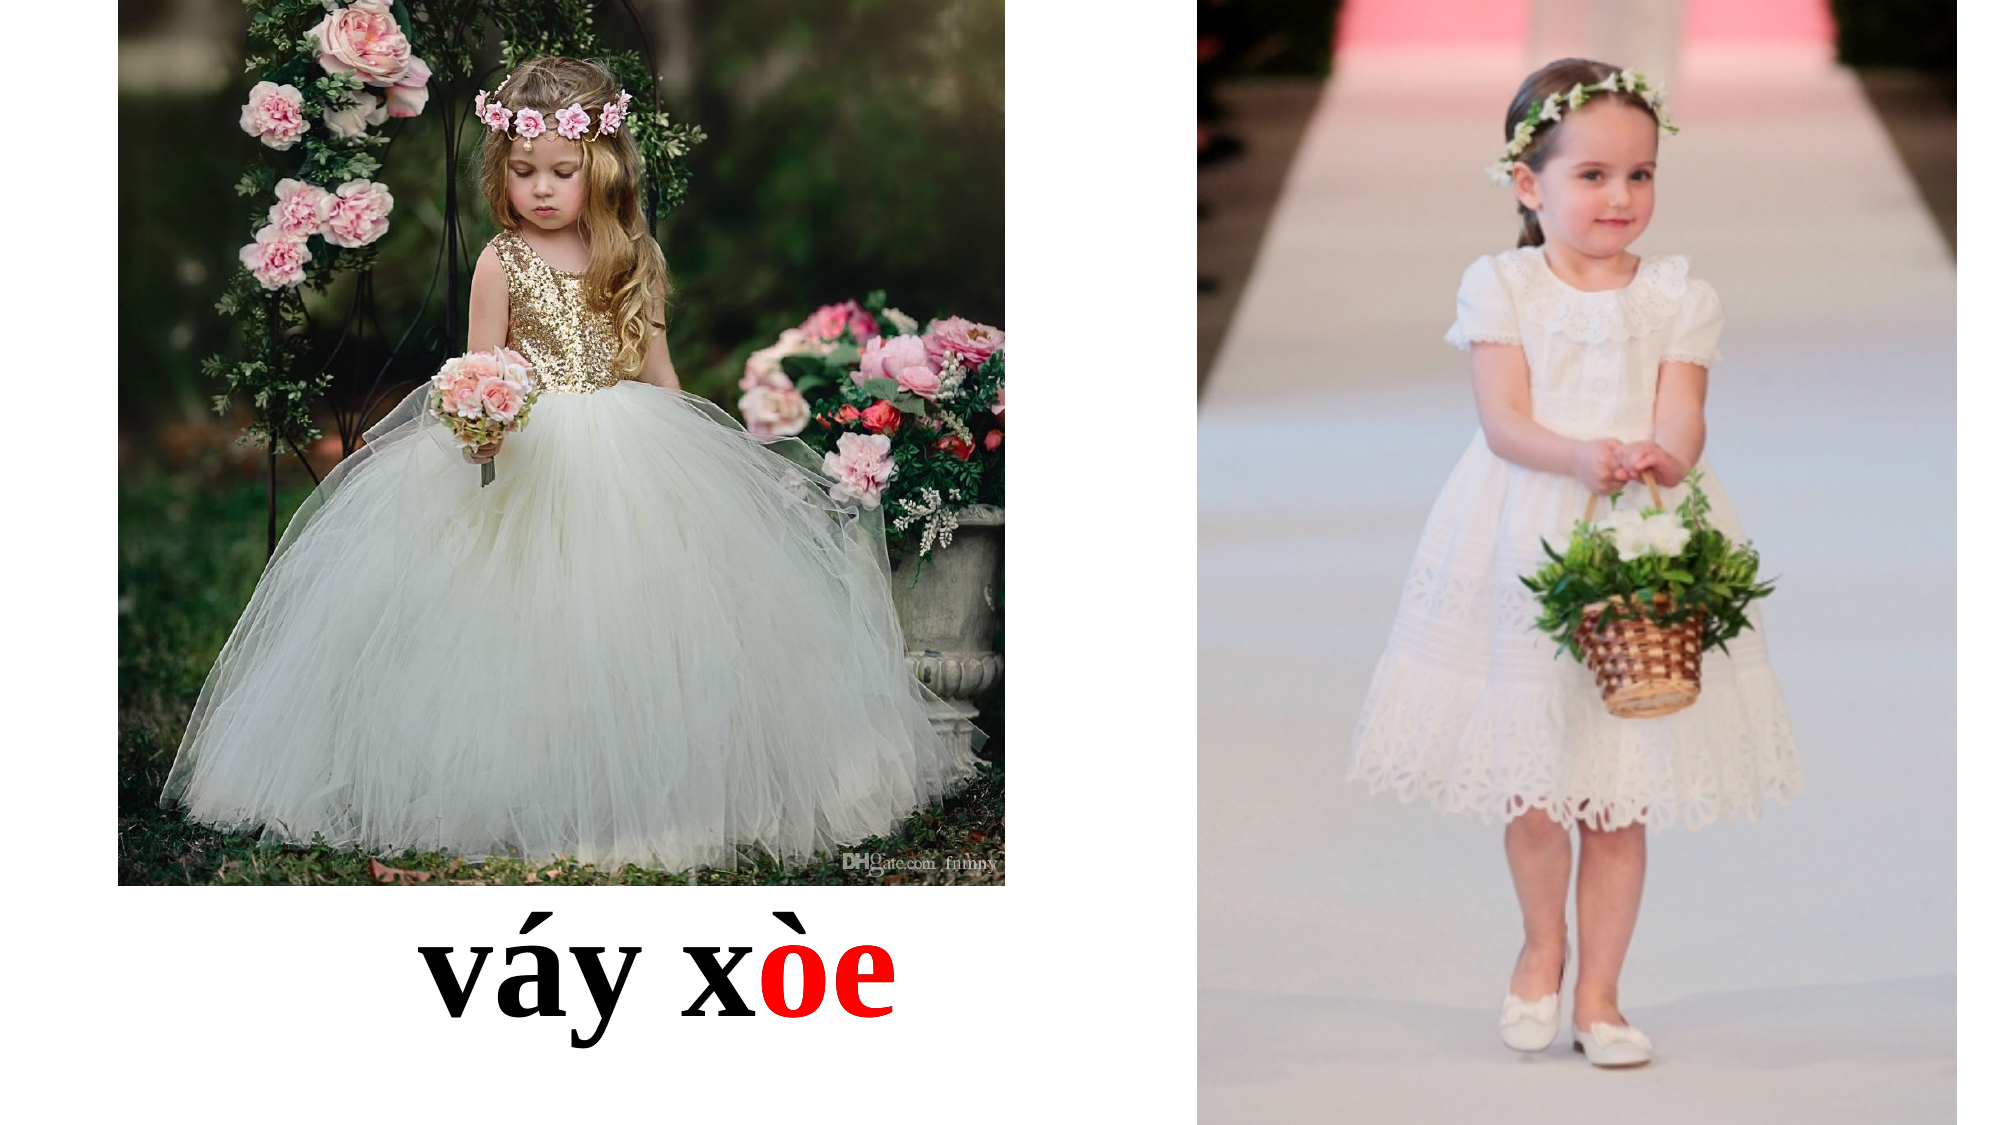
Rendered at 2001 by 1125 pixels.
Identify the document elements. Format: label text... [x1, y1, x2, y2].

picture [1197, 0, 1957, 1125]
text_box oe [741, 859, 1166, 1054]
picture [118, 0, 1005, 886]
text_box váy xòe [404, 886, 741, 1054]
